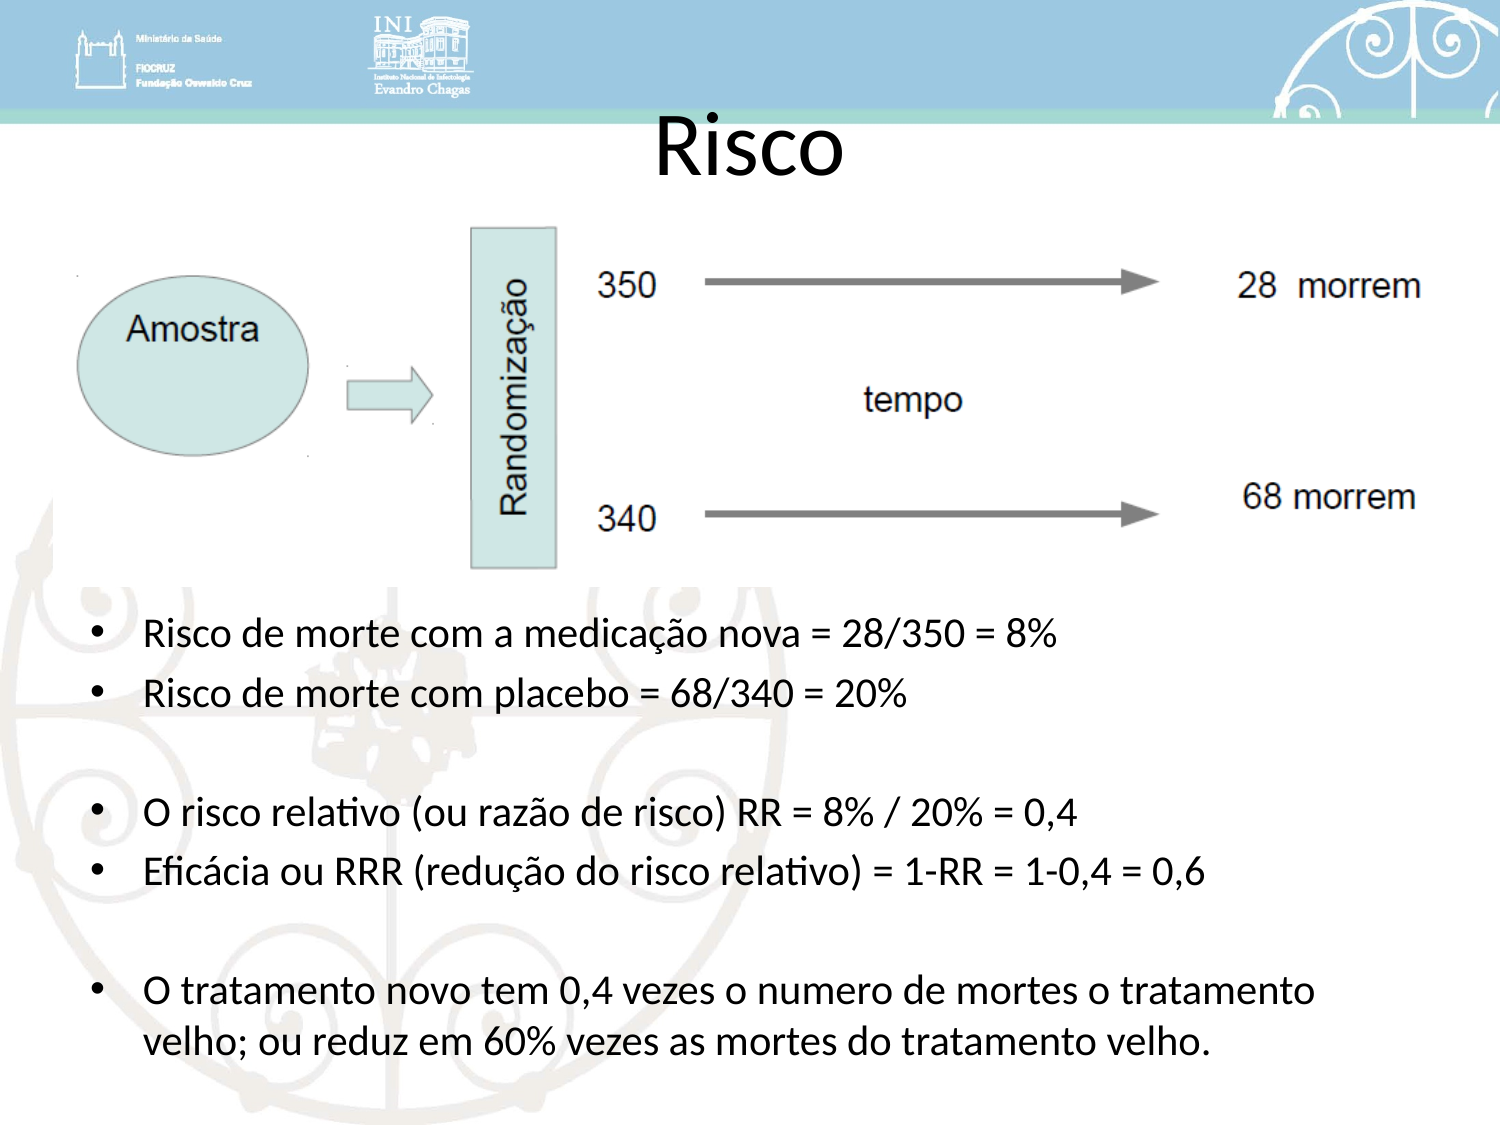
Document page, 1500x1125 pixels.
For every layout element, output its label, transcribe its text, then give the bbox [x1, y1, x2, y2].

title Risco [75, 45, 1425, 206]
list Risco de morte com a medicação nova = 28/350 = 8% Risco de morte com placebo = 68/340 = 20% O risco relativo (ou razão de risco) RR = 8% / 20% = 0,4 Eficácia ou RRR (redução do risco relativo) = 1-RR = 1-0,4 = 0,6 O tratamento novo tem 0,4 vezes o numero de mortes o tratamento velho; ou reduz em 60% vezes as mortes do tratamento velho. [75, 597, 1425, 1083]
picture [0, 0, 1500, 1125]
